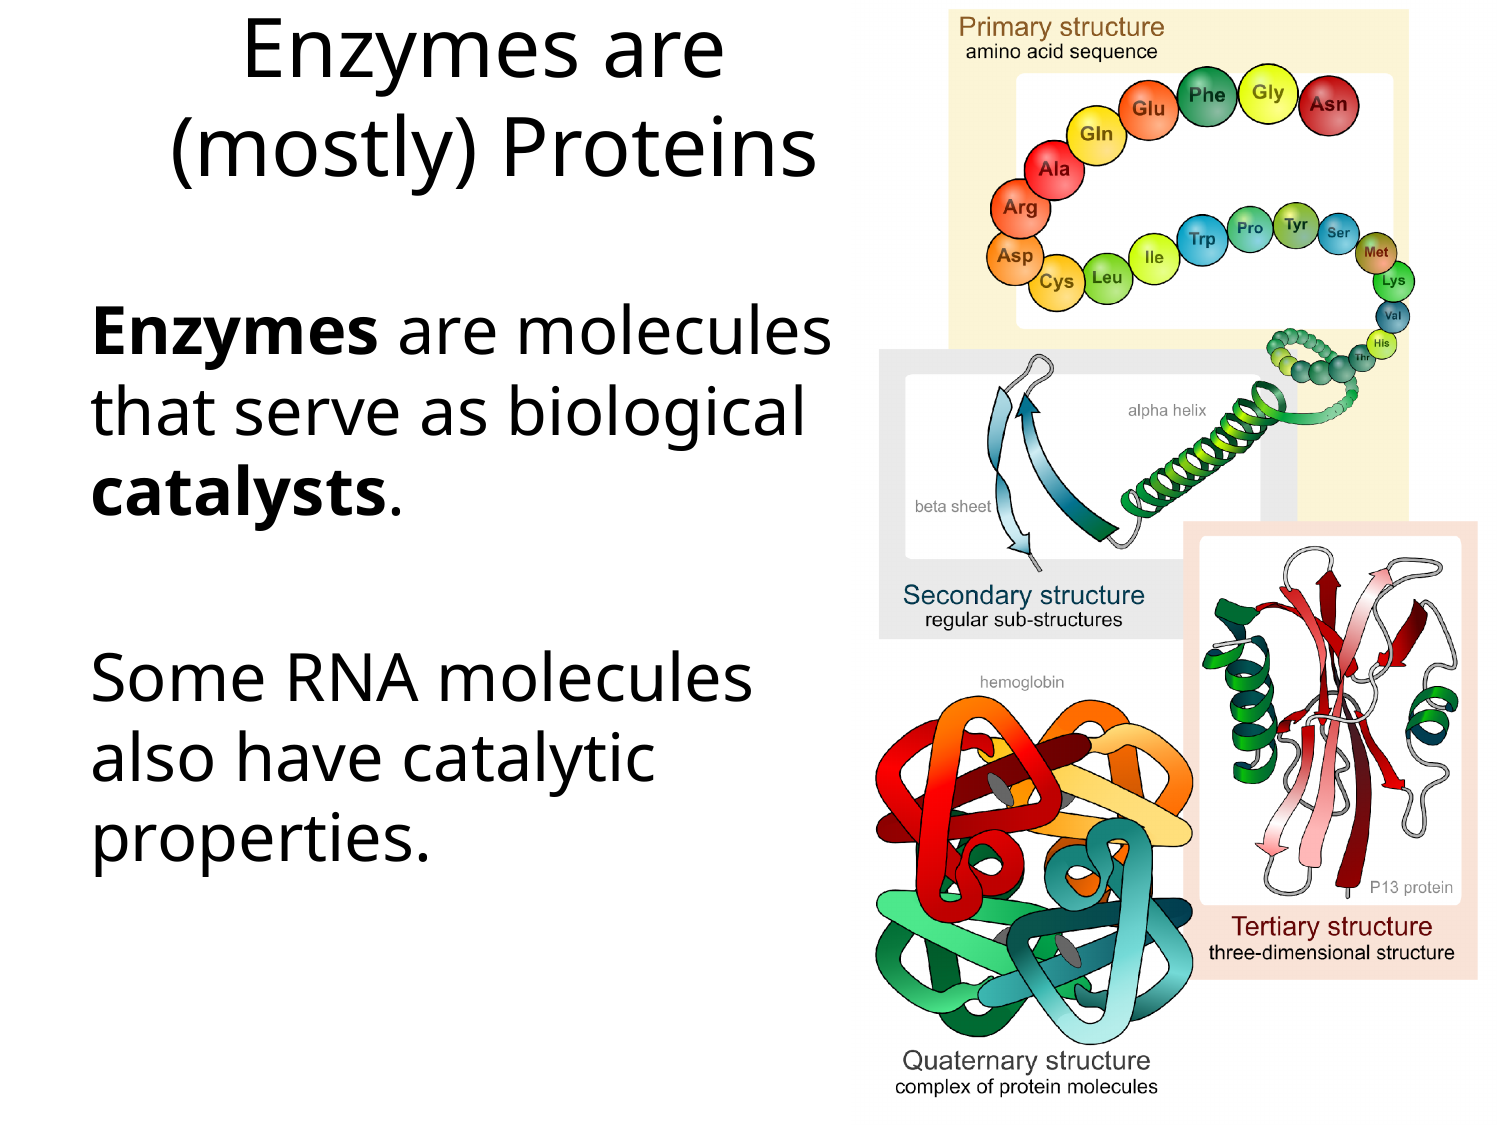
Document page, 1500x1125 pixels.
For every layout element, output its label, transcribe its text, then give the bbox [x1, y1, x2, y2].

picture [851, 0, 1498, 1125]
title Enzymes are (mostly) Proteins [75, 0, 849, 187]
list Enzymes are molecules that serve as biological catalysts. Some RNA molecules also have catalytic properties. [75, 187, 846, 1125]
